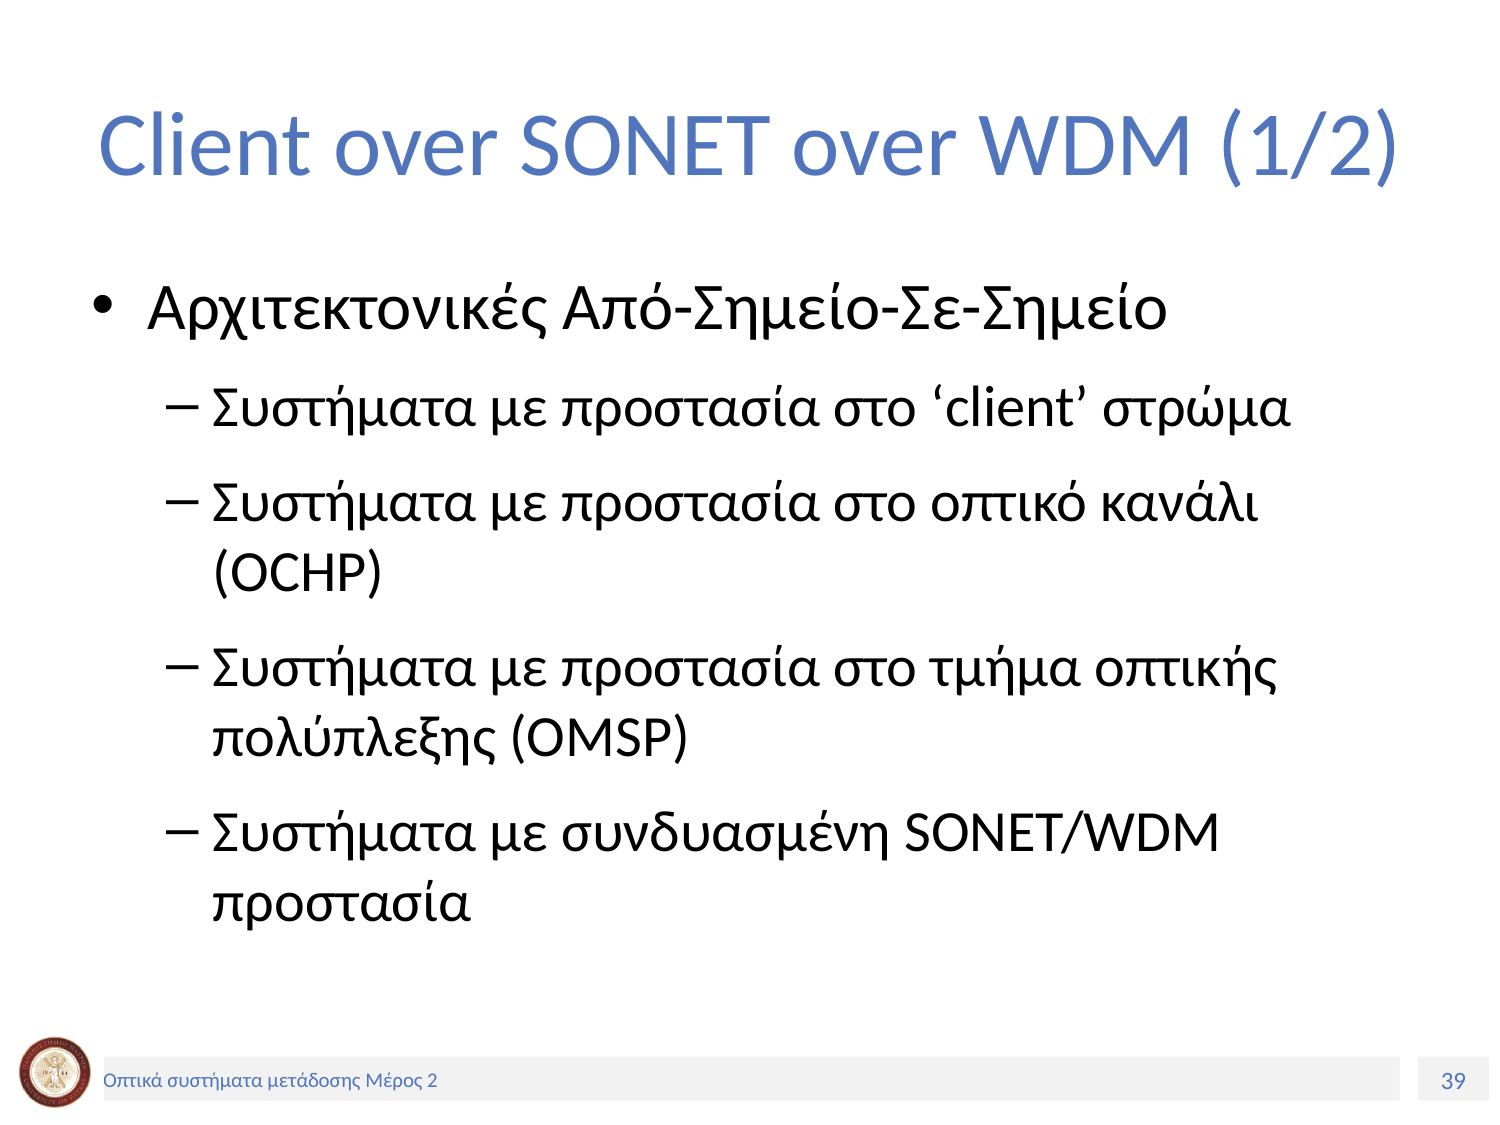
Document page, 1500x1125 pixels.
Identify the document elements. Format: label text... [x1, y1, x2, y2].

picture [5, 1023, 104, 1121]
list Αρχιτεκτονικές Από-Σημείο-Σε-Σημείο Συστήματα με προστασία στο ‘client’ στρώμα Συστήματα με προστασία στο οπτικό κανάλι (OCHP) Συστήματα με προστασία στο τμήμα οπτικής πολύπλεξης (OMSP) Συστήματα με συνδυασμένη SONET/WDM προστασία [76, 255, 1427, 998]
title Client over SONET over WDM (1/2) [75, 45, 1425, 233]
